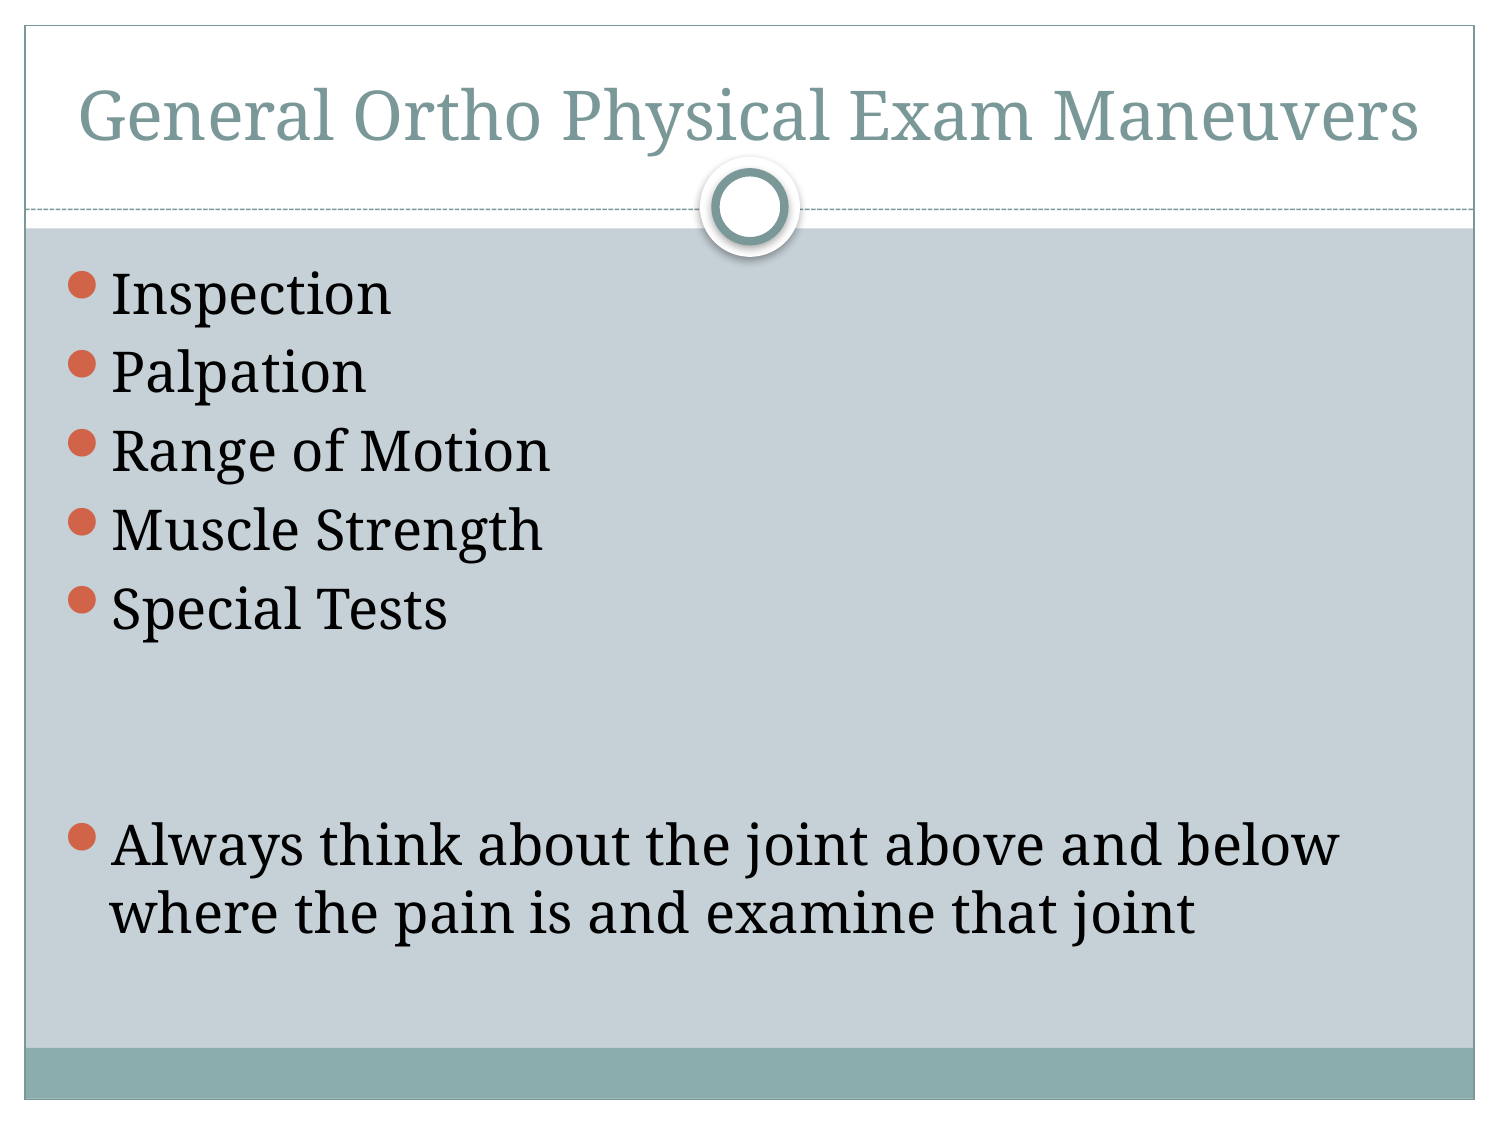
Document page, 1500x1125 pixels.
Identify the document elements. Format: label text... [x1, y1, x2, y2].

title General Ortho Physical Exam Maneuvers [49, 37, 1450, 162]
list Inspection Palpation Range of Motion Muscle Strength Special Tests Always think about the joint above and below where the pain is and examine that joint [49, 250, 1445, 1001]
